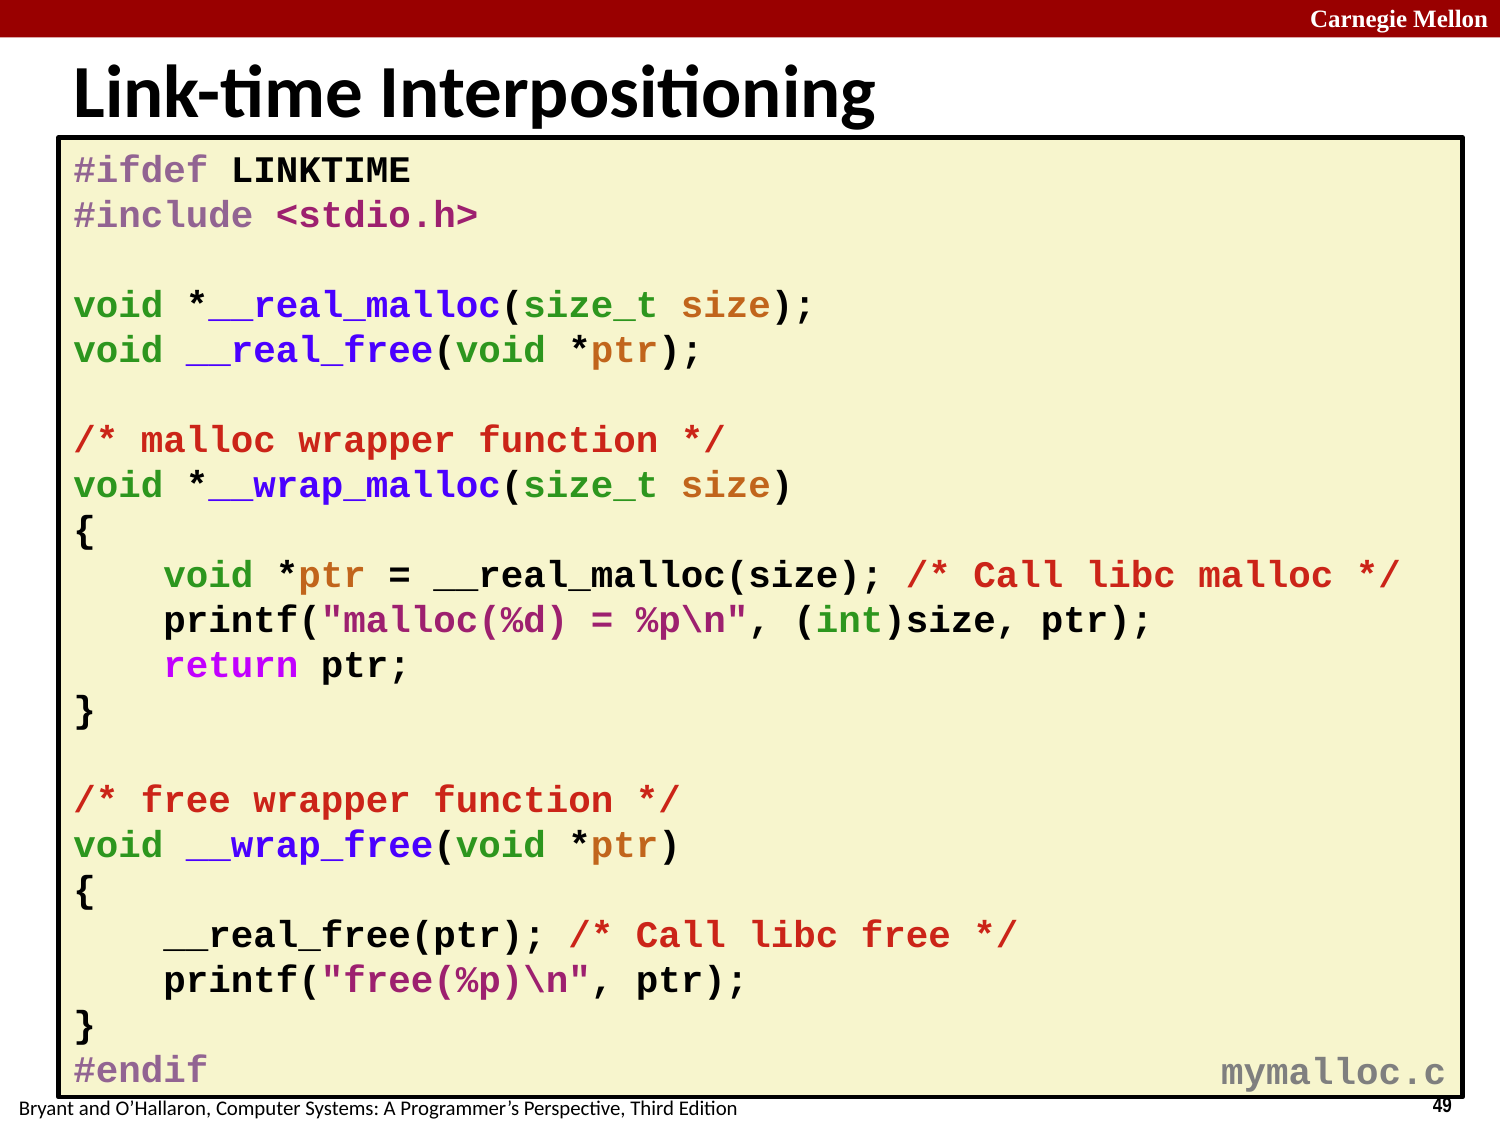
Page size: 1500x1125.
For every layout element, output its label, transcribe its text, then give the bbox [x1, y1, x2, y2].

title Link-time Interpositioning [58, 24, 1305, 137]
text_box mymalloc.c [1206, 1039, 1461, 1100]
text_box #ifdef LINKTIME #include <stdio.h> void *__real_malloc(size_t size); void __real_free(void *ptr); /* malloc wrapper function */ void *__wrap_malloc(size_t size) { void *ptr = __real_malloc(size); /* Call libc malloc */ printf("malloc(%d) = %p\n", (int)size, ptr); return ptr; } /* free wrapper function */ void __wrap_free(void *ptr) { __real_free(ptr); /* Call libc free */ printf("free(%p)\n", ptr); } #endif [58, 137, 1463, 1098]
